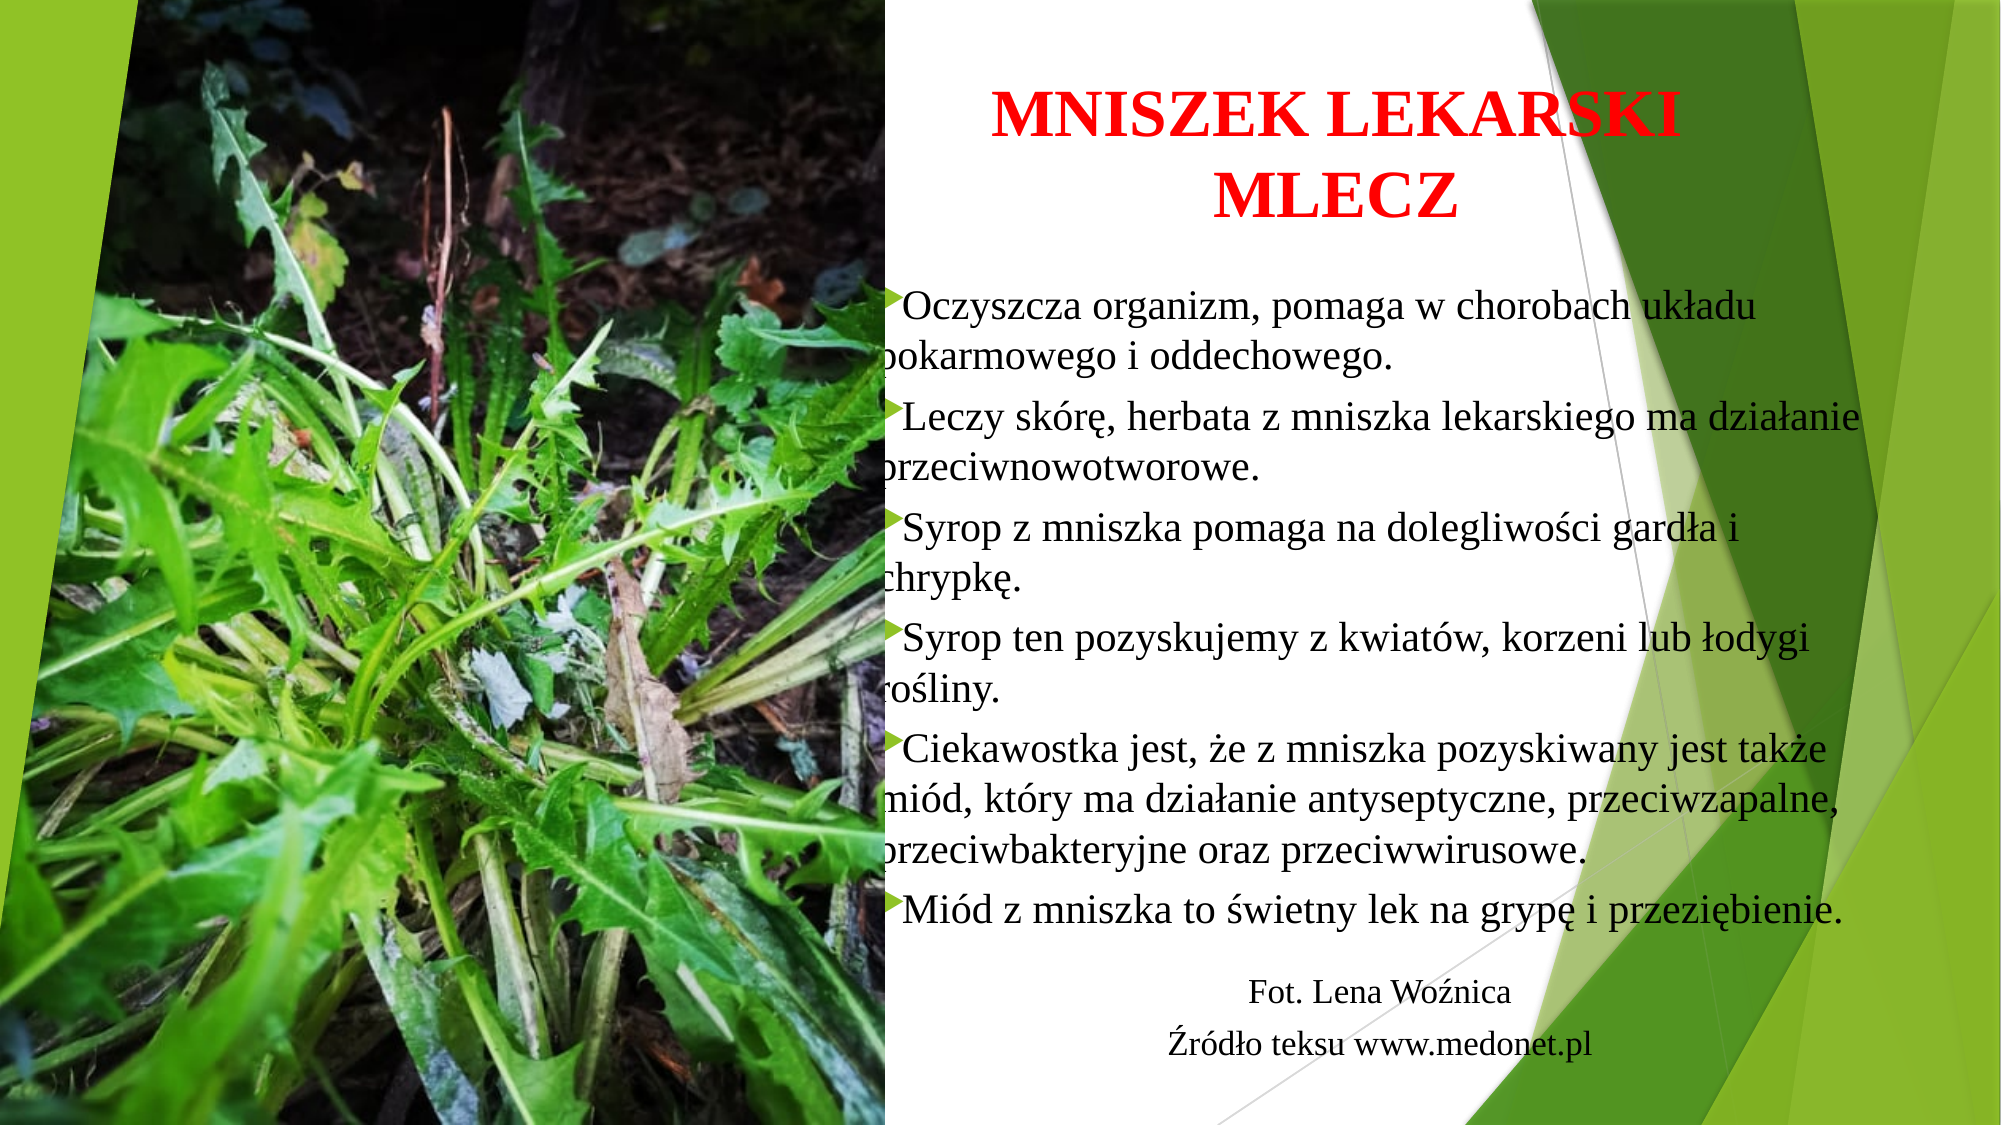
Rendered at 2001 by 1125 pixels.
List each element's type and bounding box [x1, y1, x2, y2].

list [0, 0, 886, 1125]
text_box [887, 0, 2000, 1125]
